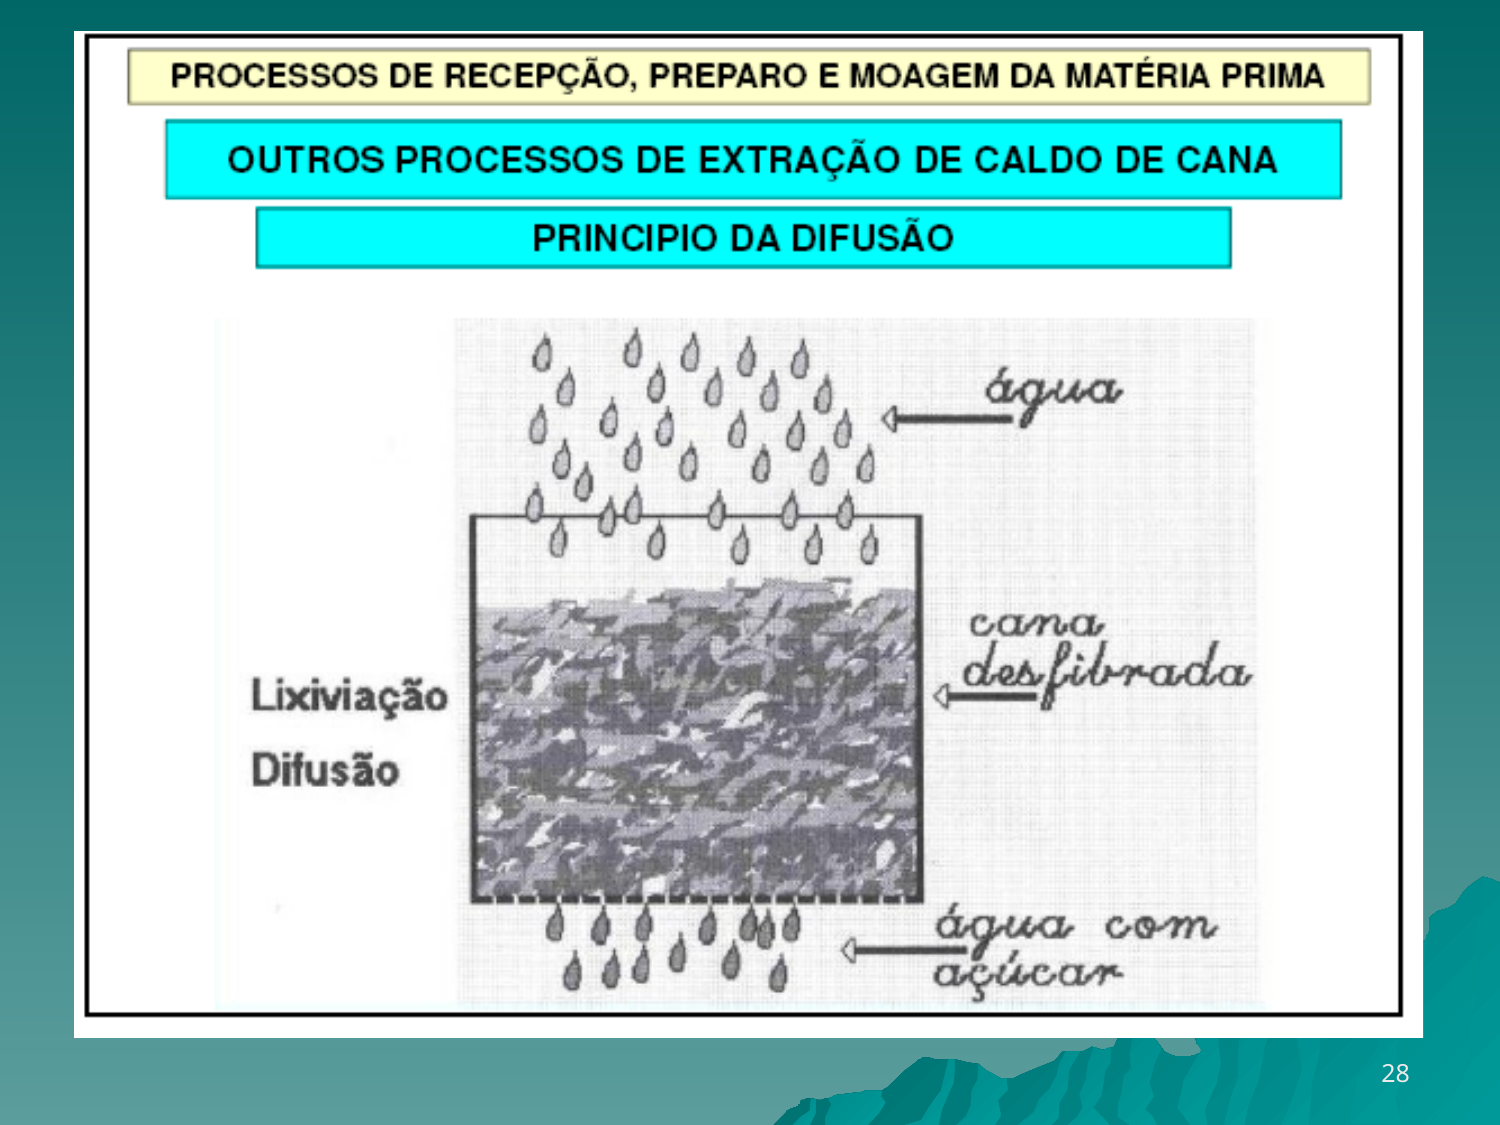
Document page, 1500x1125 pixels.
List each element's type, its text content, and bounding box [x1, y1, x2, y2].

slide_number 28 [1074, 1045, 1425, 1100]
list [73, 30, 1424, 1038]
